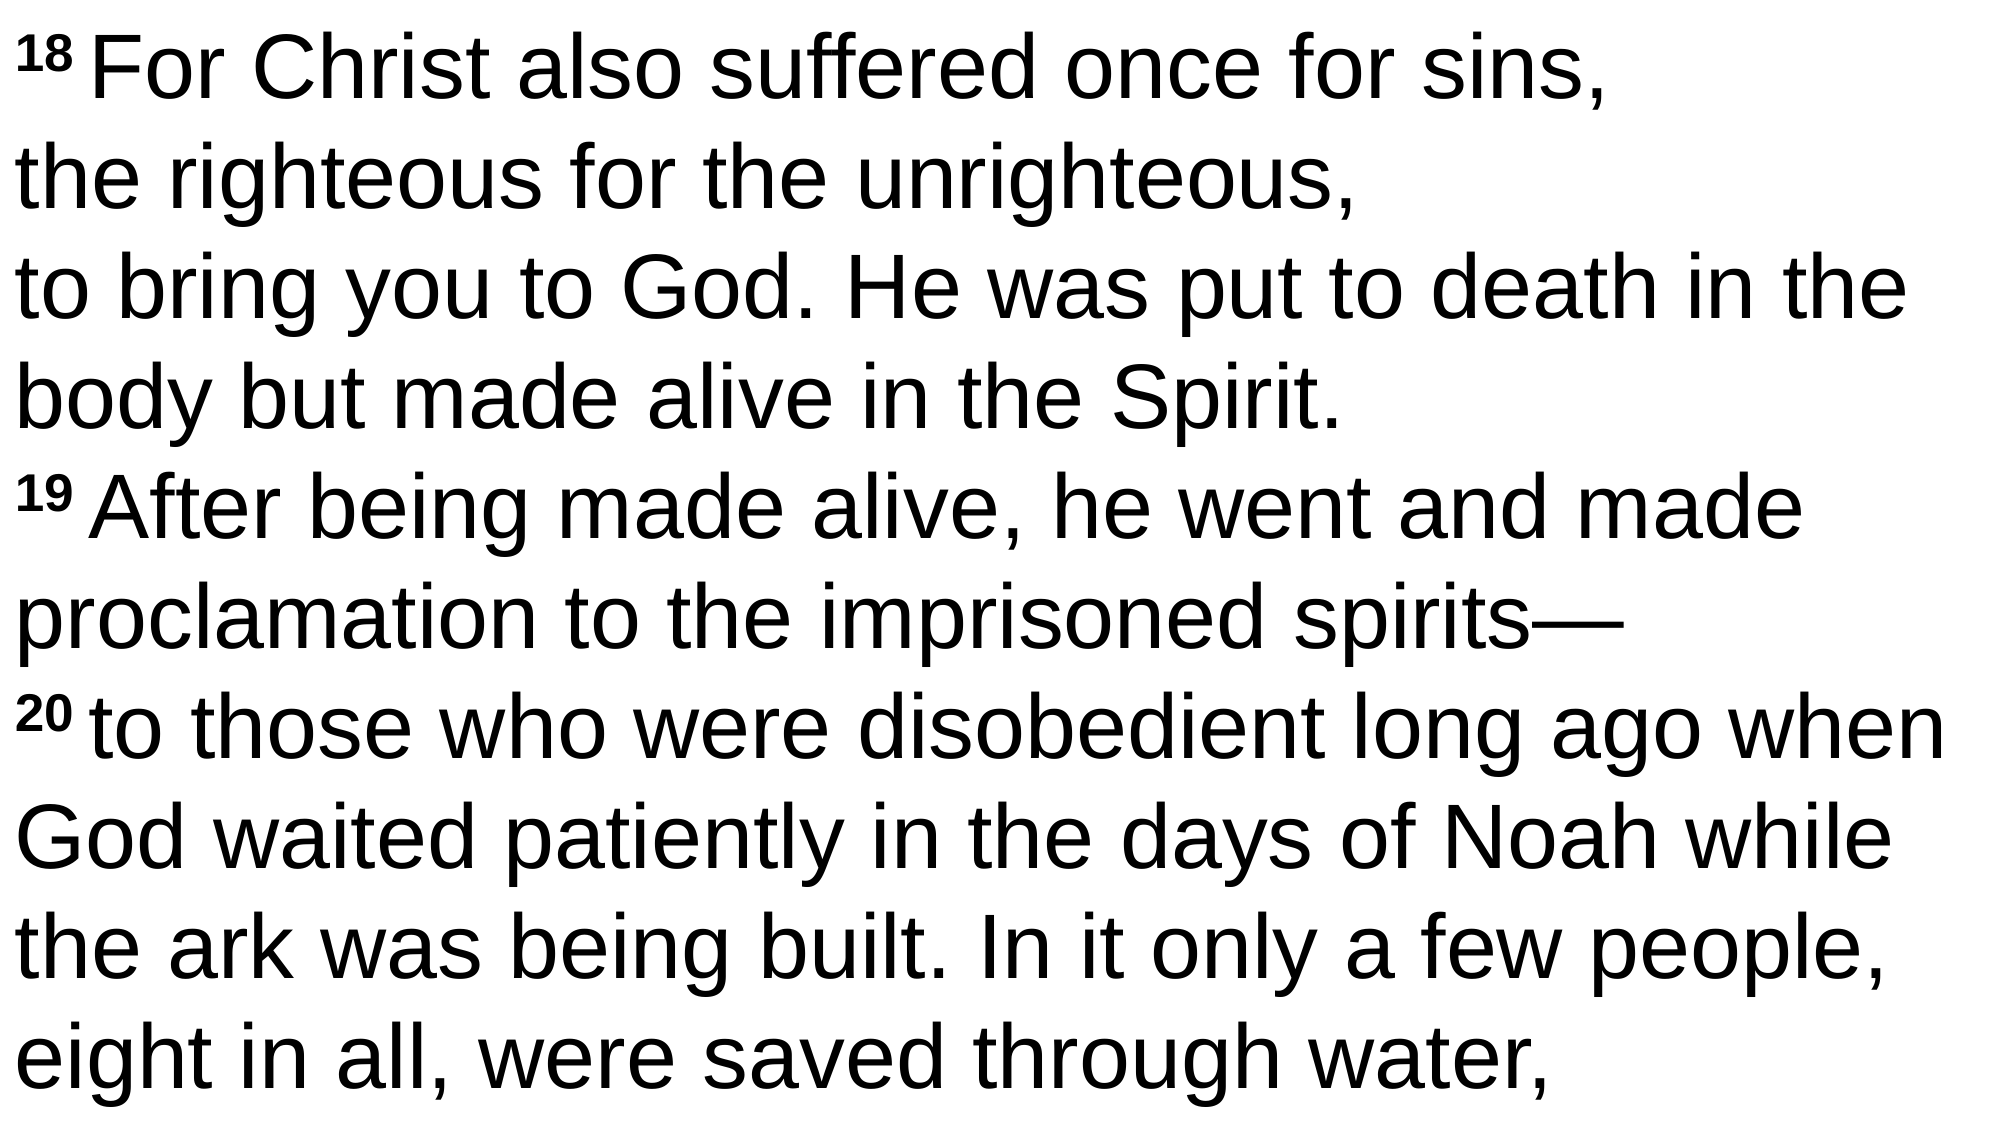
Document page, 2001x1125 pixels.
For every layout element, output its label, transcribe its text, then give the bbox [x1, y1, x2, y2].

text_box 18 For Christ also suffered once for sins, the righteous for the unrighteous, to bring you to God. He was put to death in the body but made alive in the Spirit. 19 After being made alive, he went and made proclamation to the imprisoned spirits— 20 to those who were disobedient long ago when God waited patiently in the days of Noah while the ark was being built. In it only a few people, eight in all, were saved through water, [0, 0, 2000, 1115]
